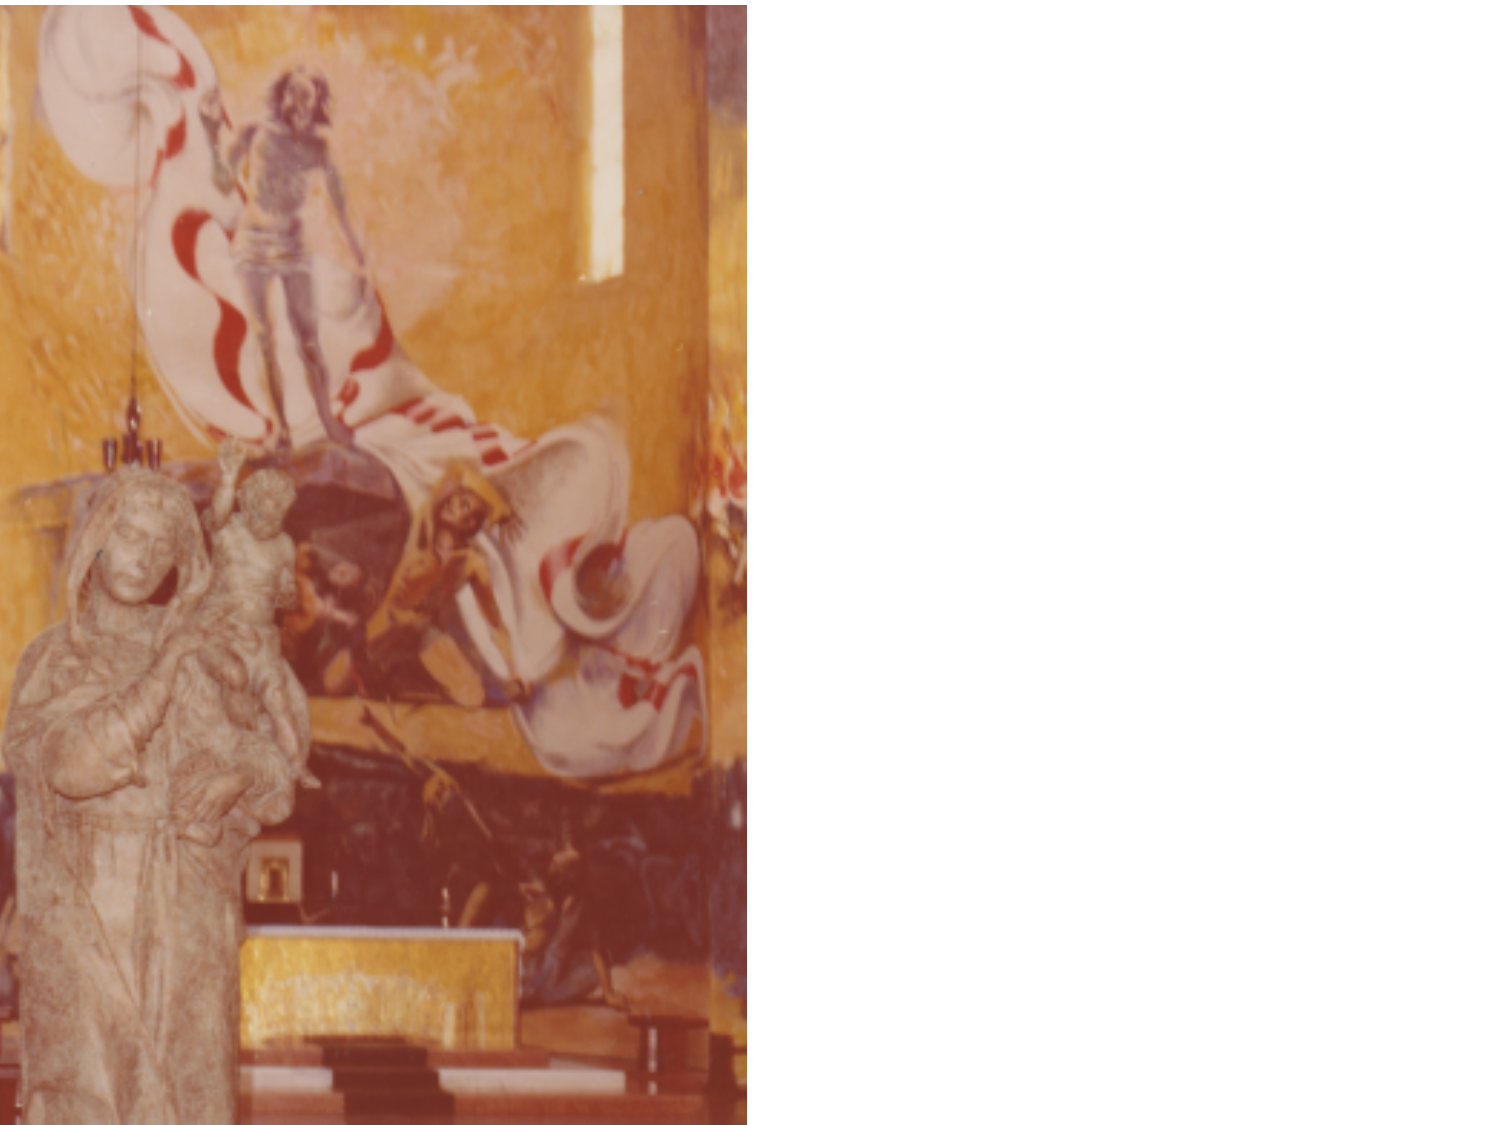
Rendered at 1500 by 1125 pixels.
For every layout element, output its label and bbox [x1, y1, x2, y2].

list [0, 4, 747, 1125]
